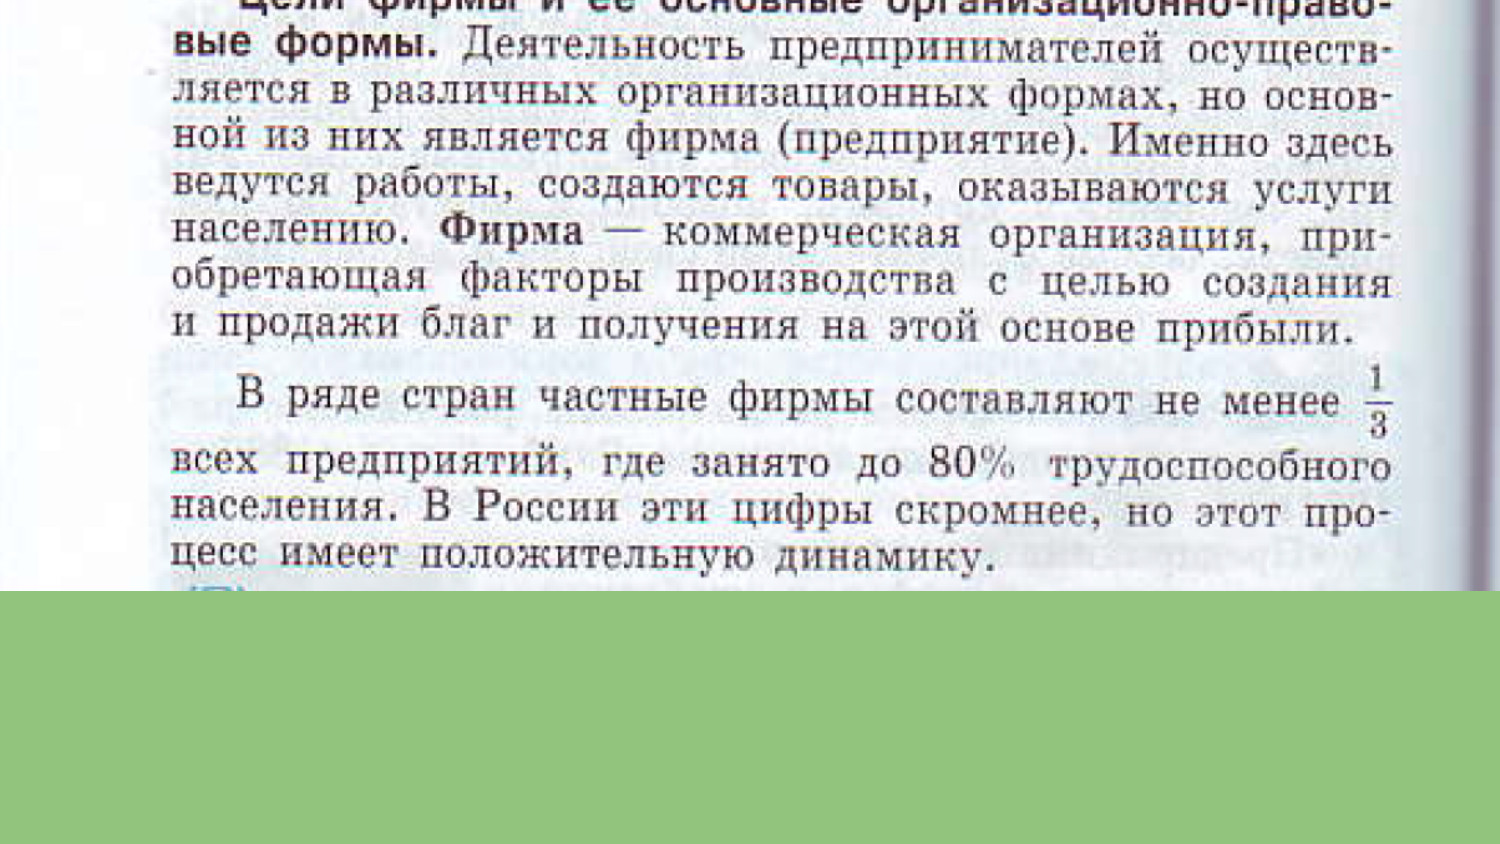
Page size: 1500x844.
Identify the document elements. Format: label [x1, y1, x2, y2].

picture [0, 0, 1500, 591]
